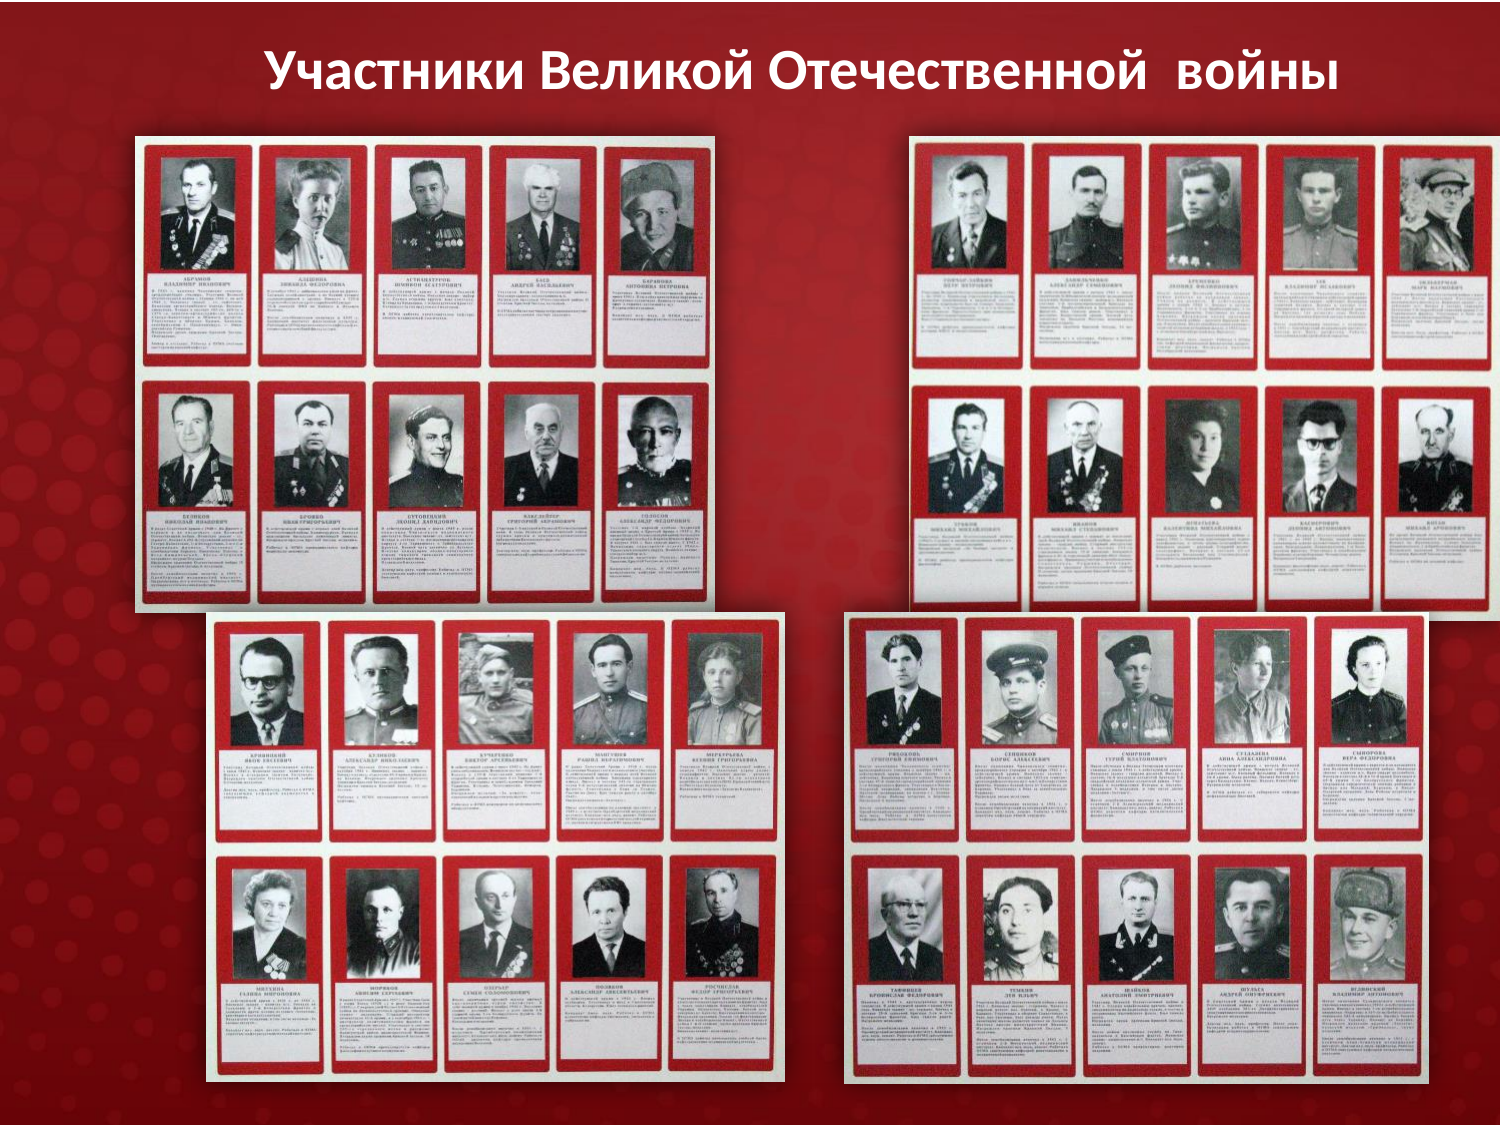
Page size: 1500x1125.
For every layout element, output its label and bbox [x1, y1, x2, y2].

list [0, 2, 1500, 1125]
picture [844, 136, 1500, 1084]
picture [135, 136, 785, 1082]
